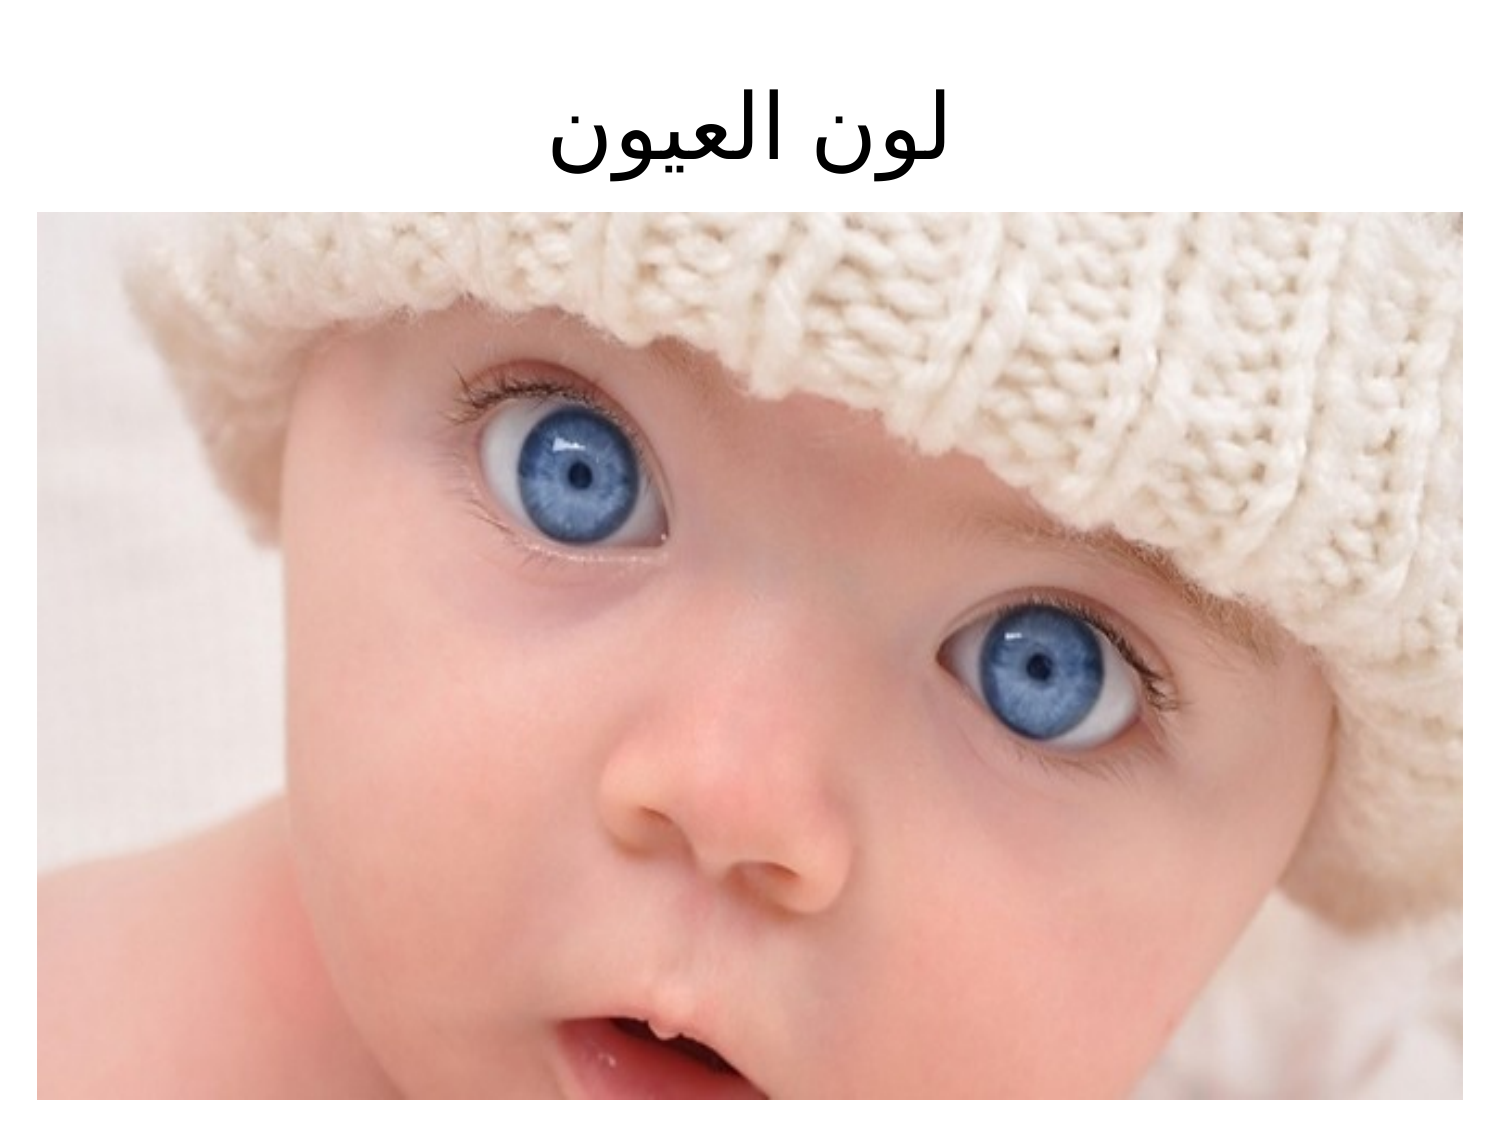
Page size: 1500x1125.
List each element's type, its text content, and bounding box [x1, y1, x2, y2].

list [37, 212, 1463, 1101]
title لون العيون [75, 45, 1425, 200]
